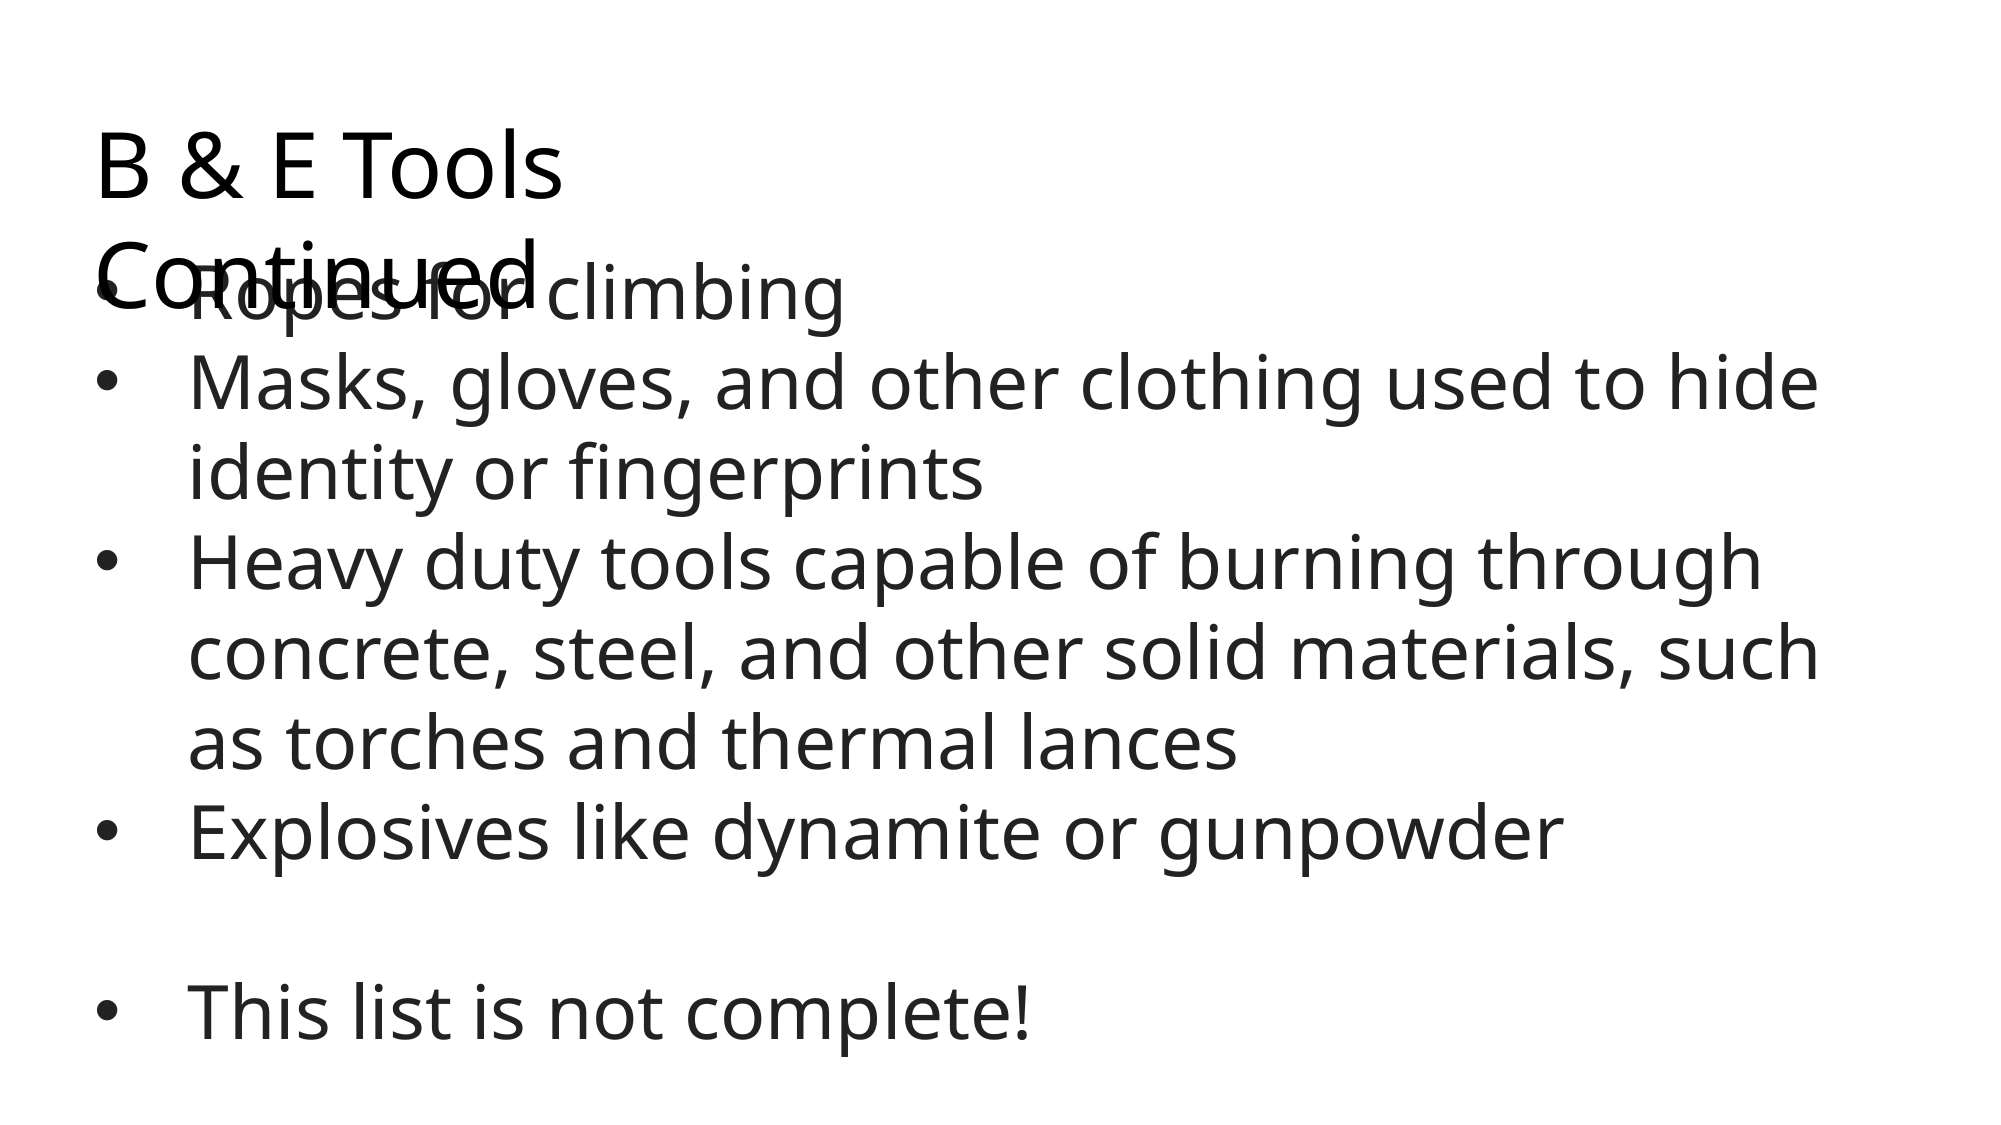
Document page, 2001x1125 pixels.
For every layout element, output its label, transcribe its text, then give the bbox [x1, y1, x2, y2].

text_box B & E Tools Continued [79, 99, 949, 335]
text_box Ropes for climbing Masks, gloves, and other clothing used to hide identity or fingerprints Heavy duty tools capable of burning through concrete, steel, and other solid materials, such as torches and thermal lances Explosives like dynamite or gunpowder This list is not complete! [79, 236, 1921, 1062]
